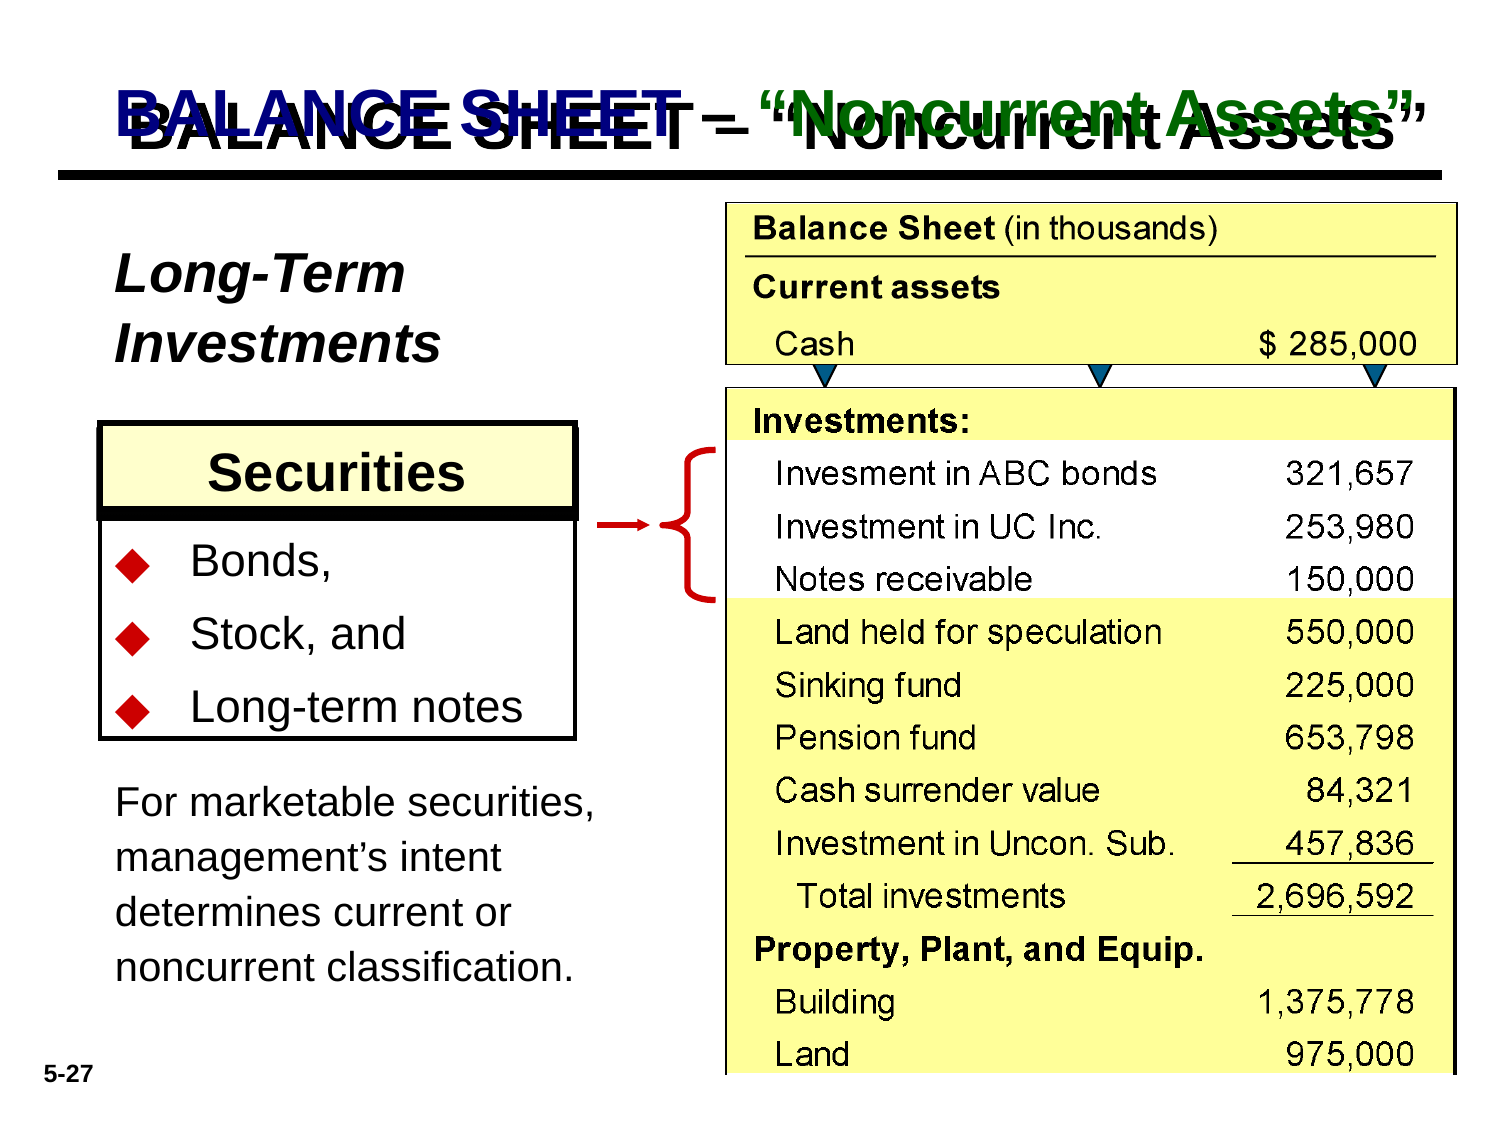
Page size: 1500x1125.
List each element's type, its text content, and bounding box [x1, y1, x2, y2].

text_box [724, 387, 1457, 1076]
text_box For marketable securities, management’s intent determines current or noncurrent classification. [99, 762, 688, 998]
text_box Long-Term Investments [99, 224, 575, 382]
text_box [1092, 373, 1108, 385]
text_box [1367, 373, 1383, 385]
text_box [724, 201, 1458, 365]
title BALANCE SHEET – “Noncurrent Assets” [99, 61, 1488, 155]
text_box Securities [99, 422, 575, 510]
text_box [817, 373, 833, 385]
text_box [662, 449, 713, 600]
text_box Bonds, Stock, and Long-term notes [99, 518, 575, 739]
